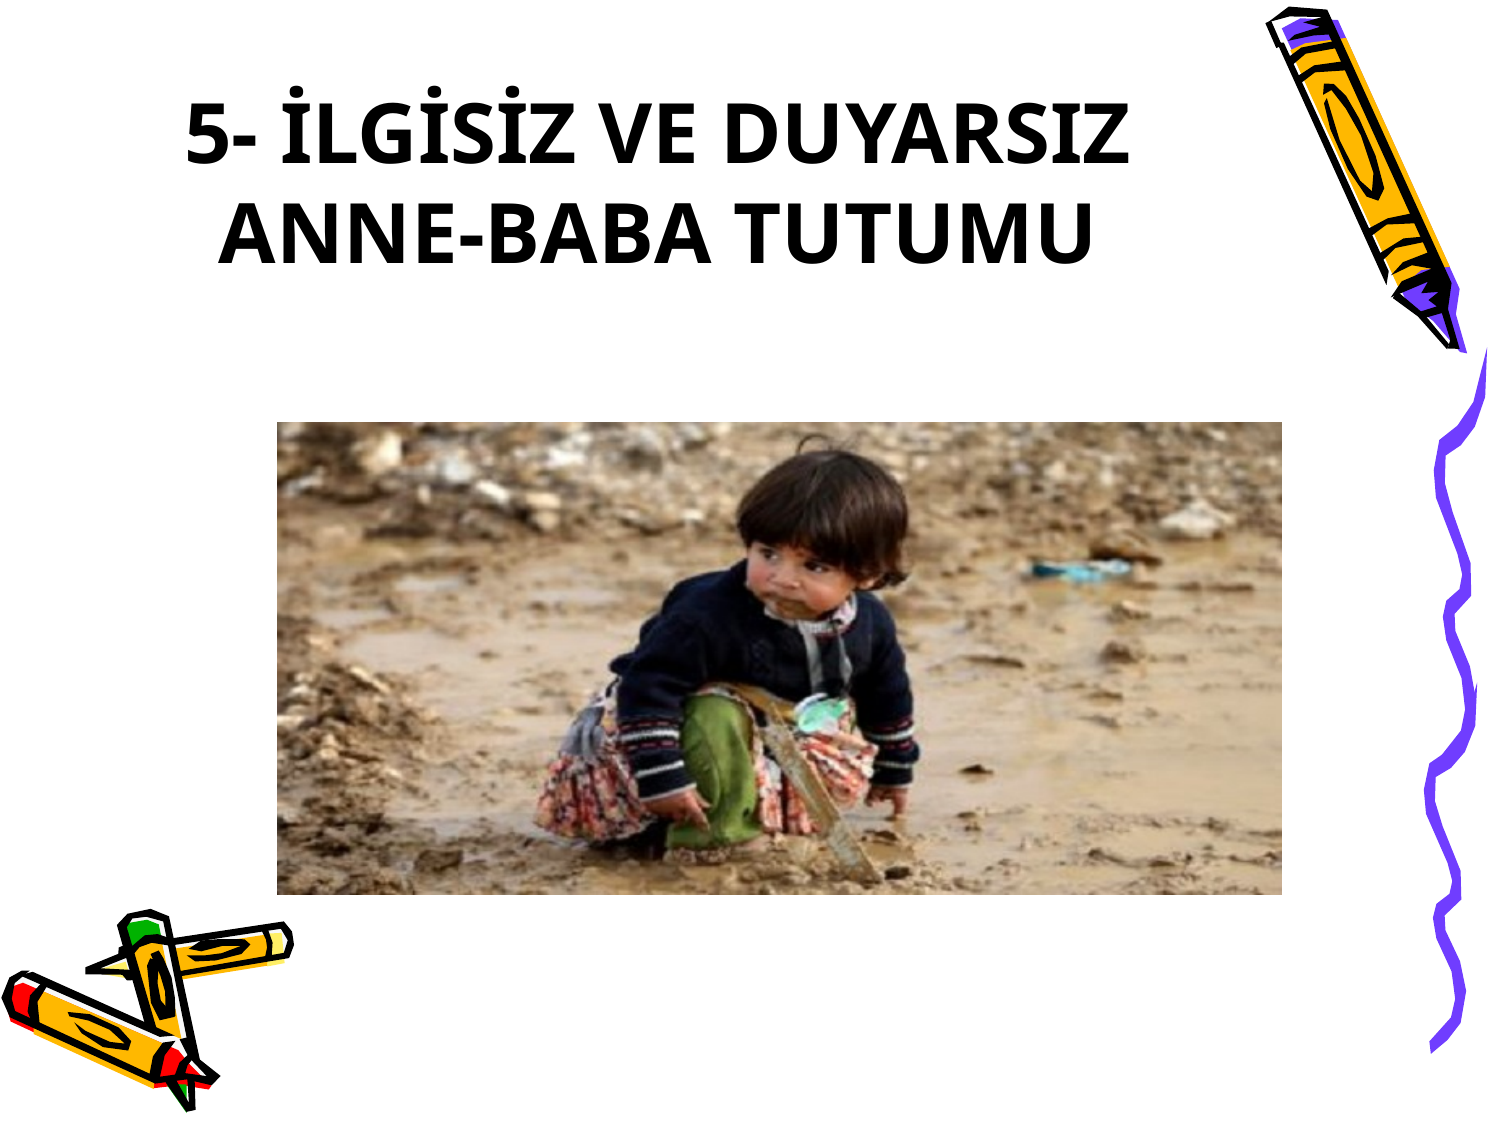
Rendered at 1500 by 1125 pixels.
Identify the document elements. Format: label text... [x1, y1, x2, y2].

picture [277, 422, 1282, 896]
title 5- İLGİSİZ VE DUYARSIZ ANNE-BABA TUTUMU [76, 24, 1240, 288]
